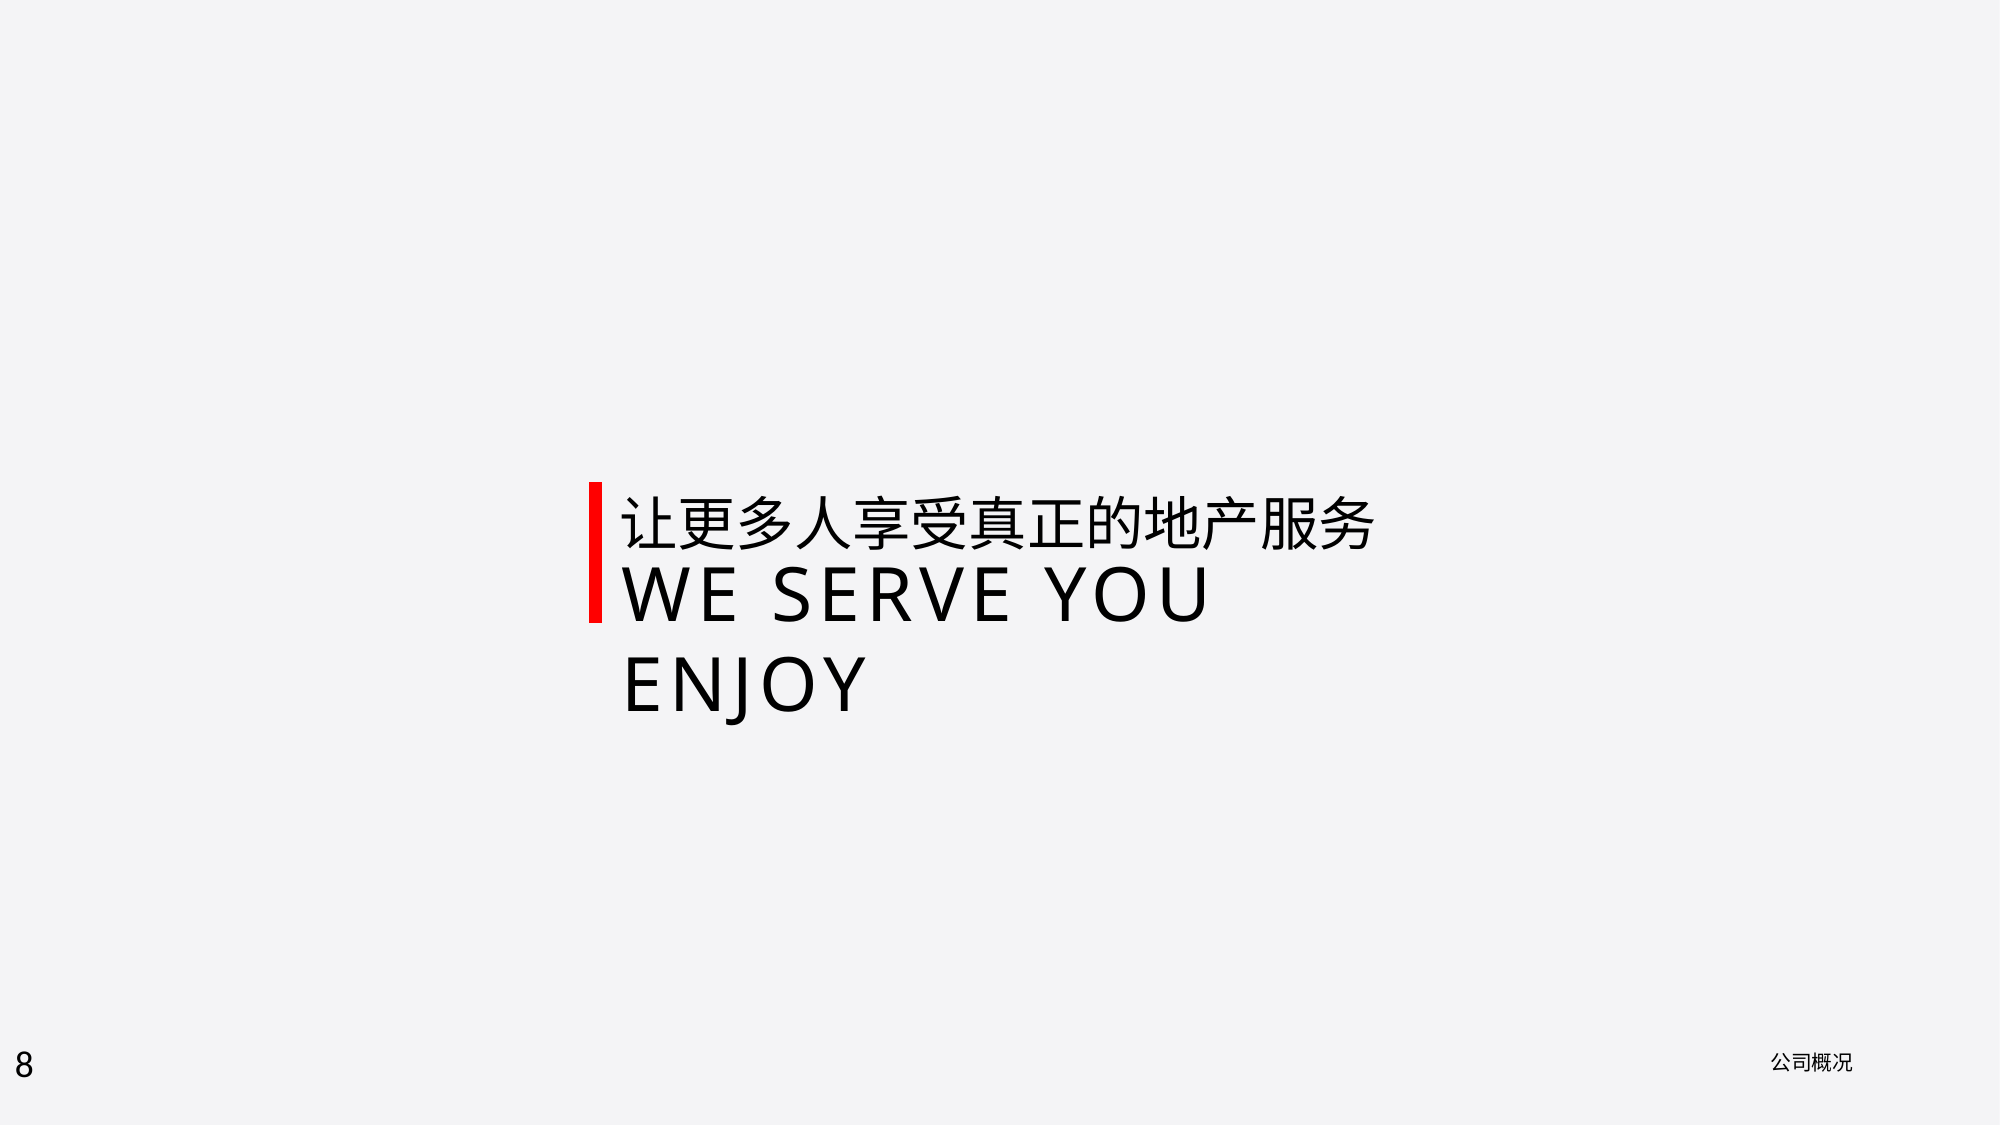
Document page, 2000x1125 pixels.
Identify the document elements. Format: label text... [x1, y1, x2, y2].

text_box 让更多人享受真正的地产服务 [604, 479, 1405, 565]
text_box 公司概况 [1728, 1041, 1896, 1083]
slide_number 8 [0, 1033, 60, 1093]
text_box WE SERVE YOU ENJOY [607, 538, 1405, 734]
